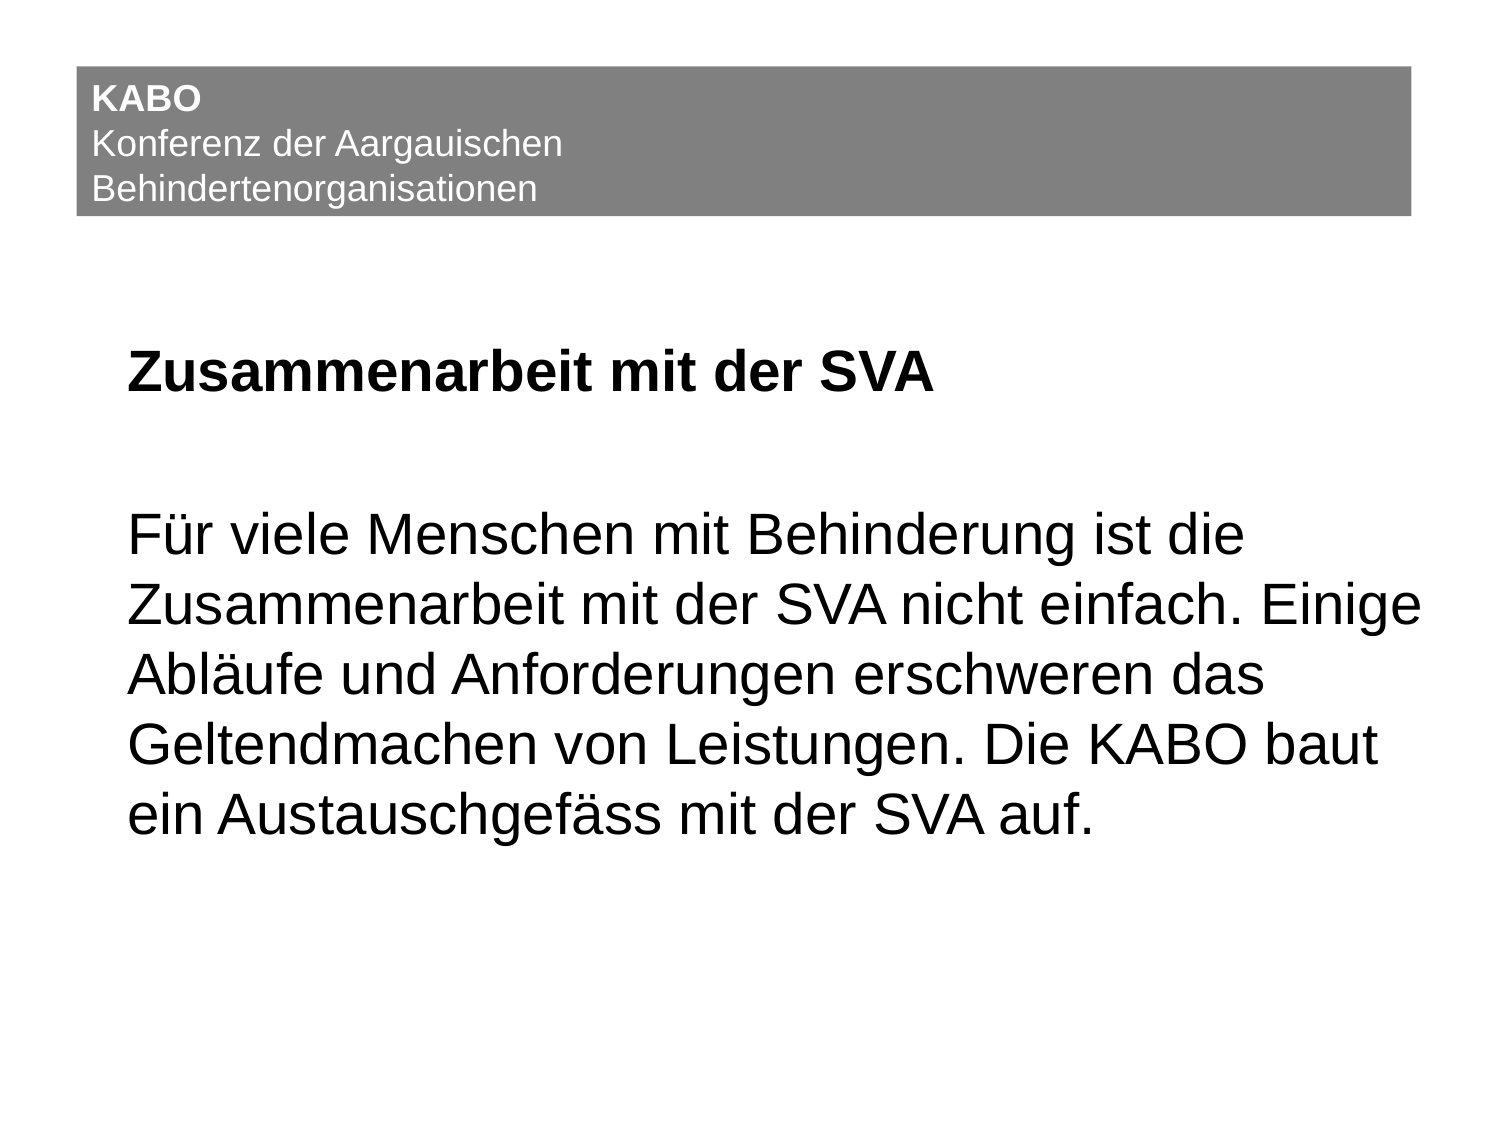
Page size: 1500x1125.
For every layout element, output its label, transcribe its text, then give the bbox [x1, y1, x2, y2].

list Zusammenarbeit mit der SVA Für viele Menschen mit Behinderung ist die Zusammenarbeit mit der SVA nicht einfach. Einige Abläufe und Anforderungen erschweren das Geltendmachen von Leistungen. Die KABO baut ein Austauschgefäss mit der SVA auf. [112, 243, 1463, 1047]
text_box KABO Konferenz der Aargauischen Behindertenorganisationen [76, 66, 1412, 217]
